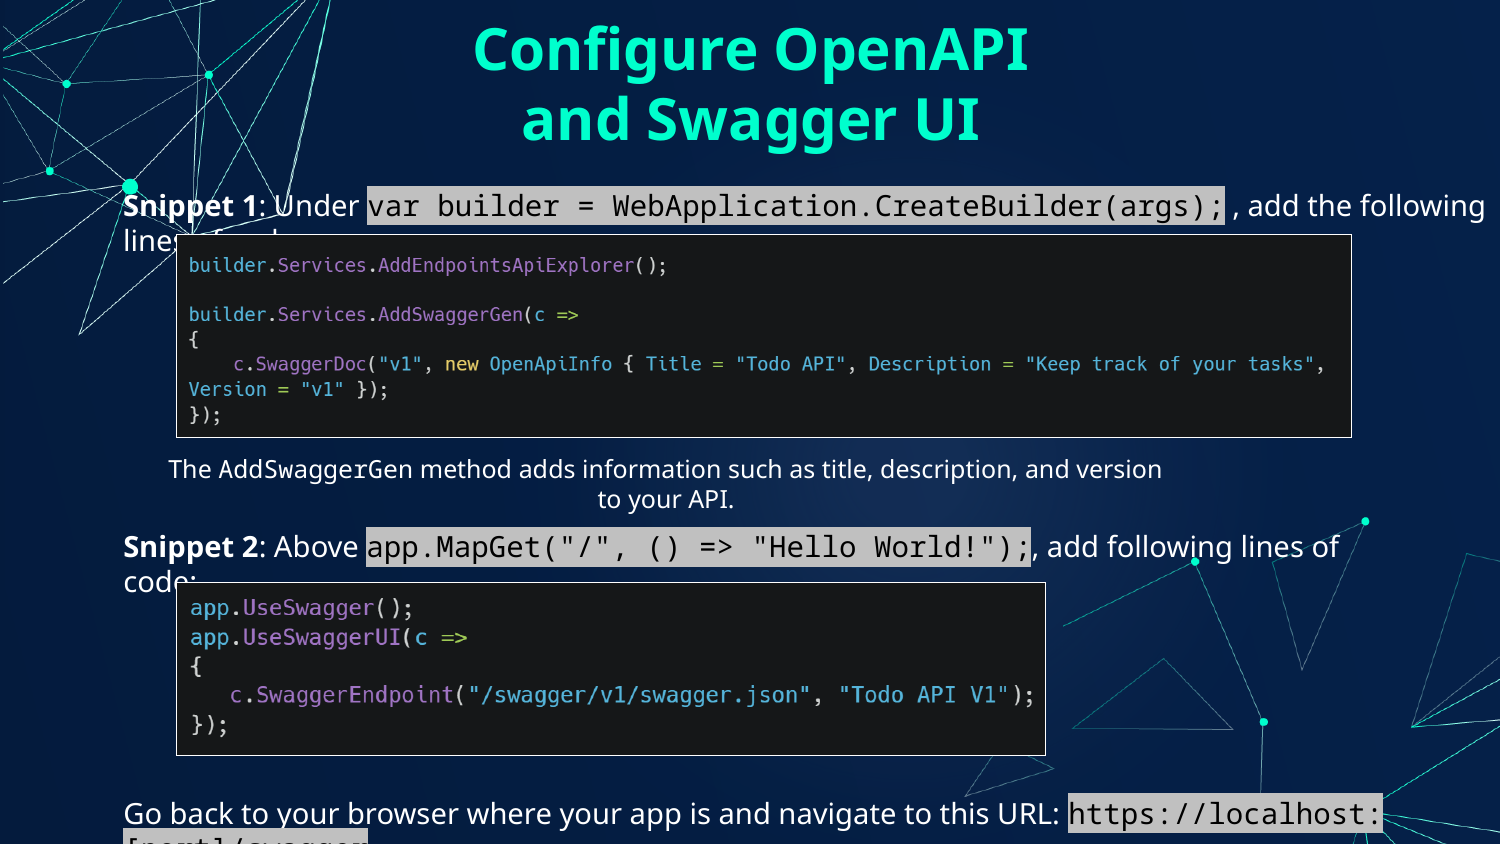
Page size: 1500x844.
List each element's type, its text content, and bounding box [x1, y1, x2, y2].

text_box Go back to your browser where your app is and navigate to this URL: https://localhost:[port]/swagger [108, 779, 1426, 844]
picture [0, 0, 1500, 844]
title Configure OpenAPI and Swagger UI [397, 0, 1105, 167]
text_box Snippet 2: Above app.MapGet("/", () => "Hello World!");, add following lines of code: [108, 513, 1426, 604]
text_box The AddSwaggerGen method adds information such as title, description, and version to your API. [147, 438, 1186, 528]
subtitle Snippet 1: Under var builder = WebApplication.CreateBuilder(args); , add the following lines of code. [108, 172, 1500, 262]
